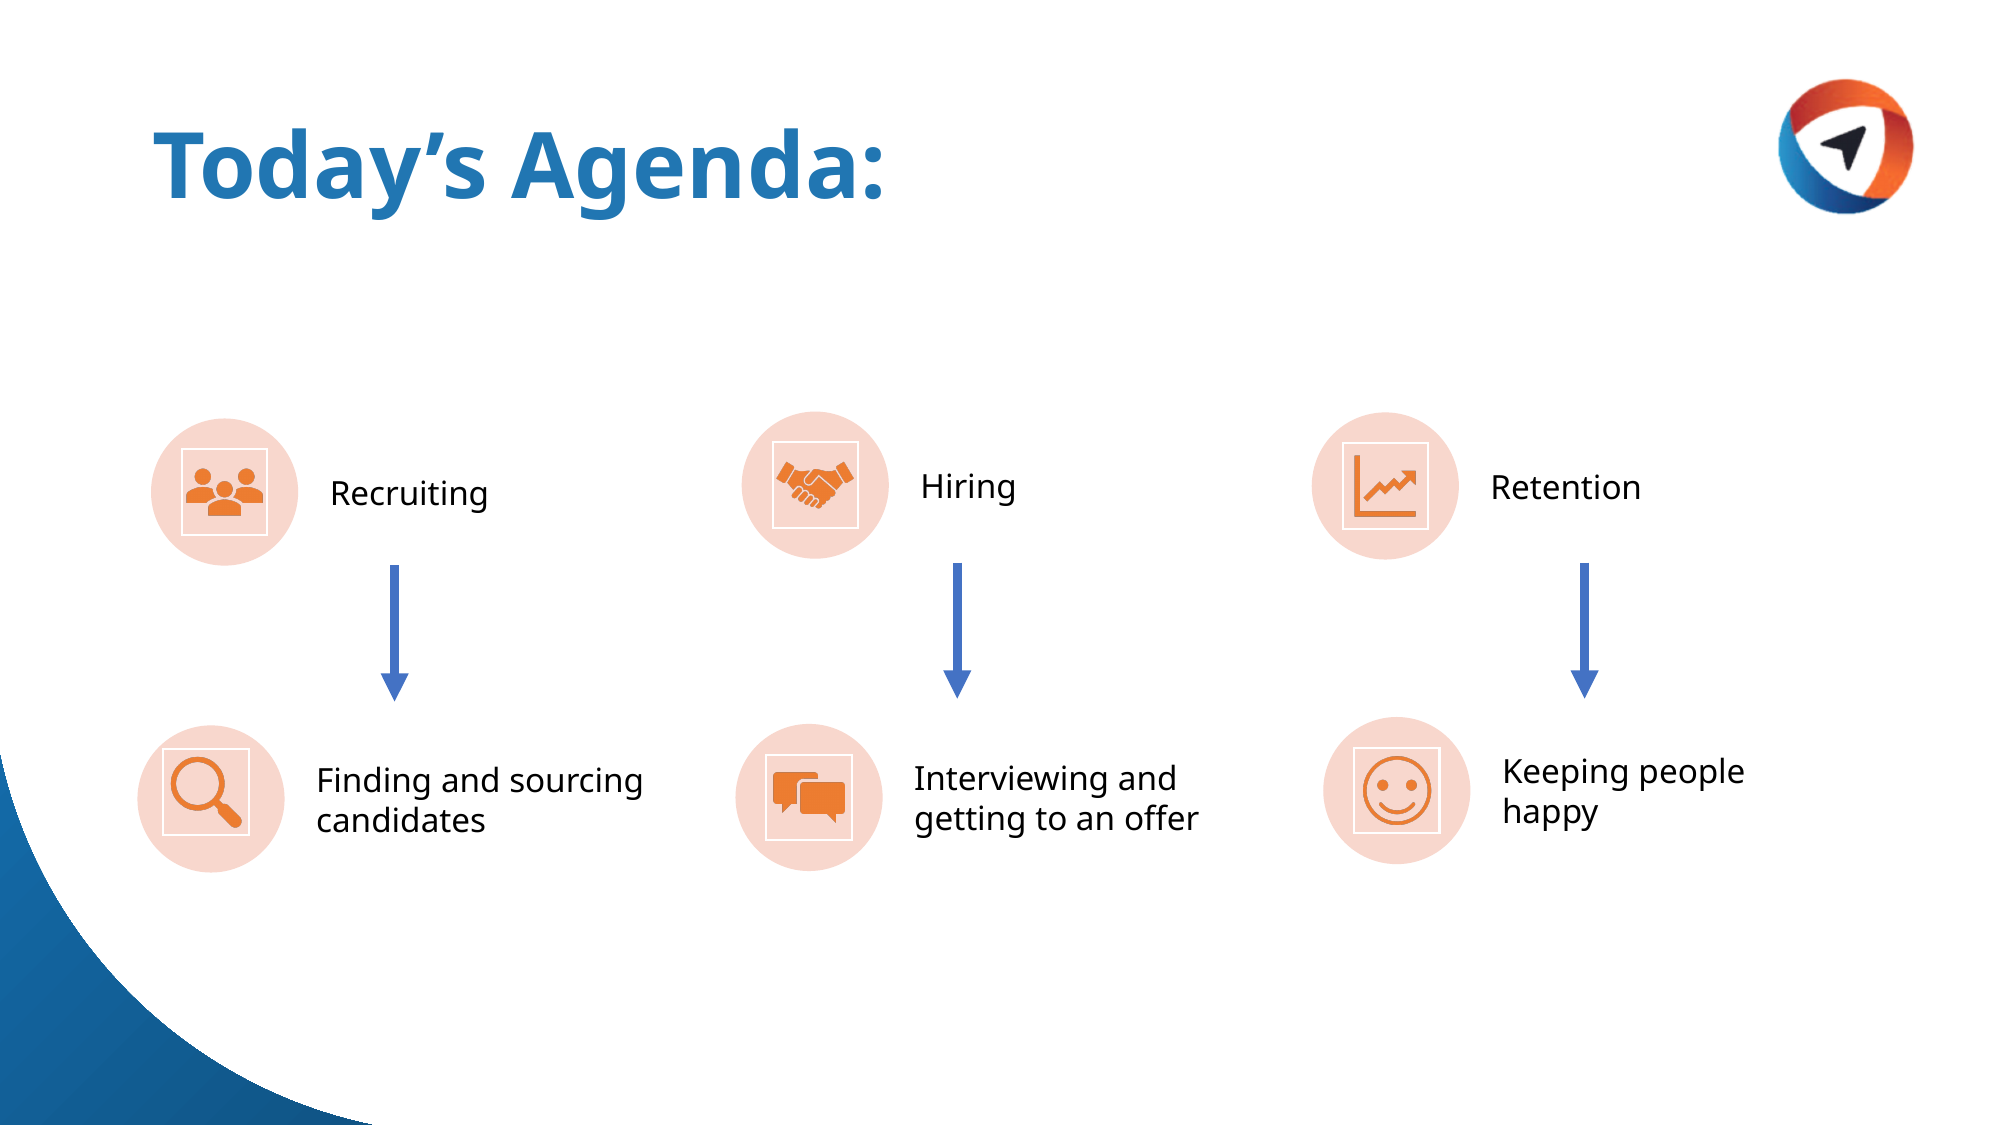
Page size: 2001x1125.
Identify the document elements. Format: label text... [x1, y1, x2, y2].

picture [1863, 62, 1922, 236]
title Today’s Agenda: [137, 59, 1863, 278]
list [137, 299, 1863, 1014]
